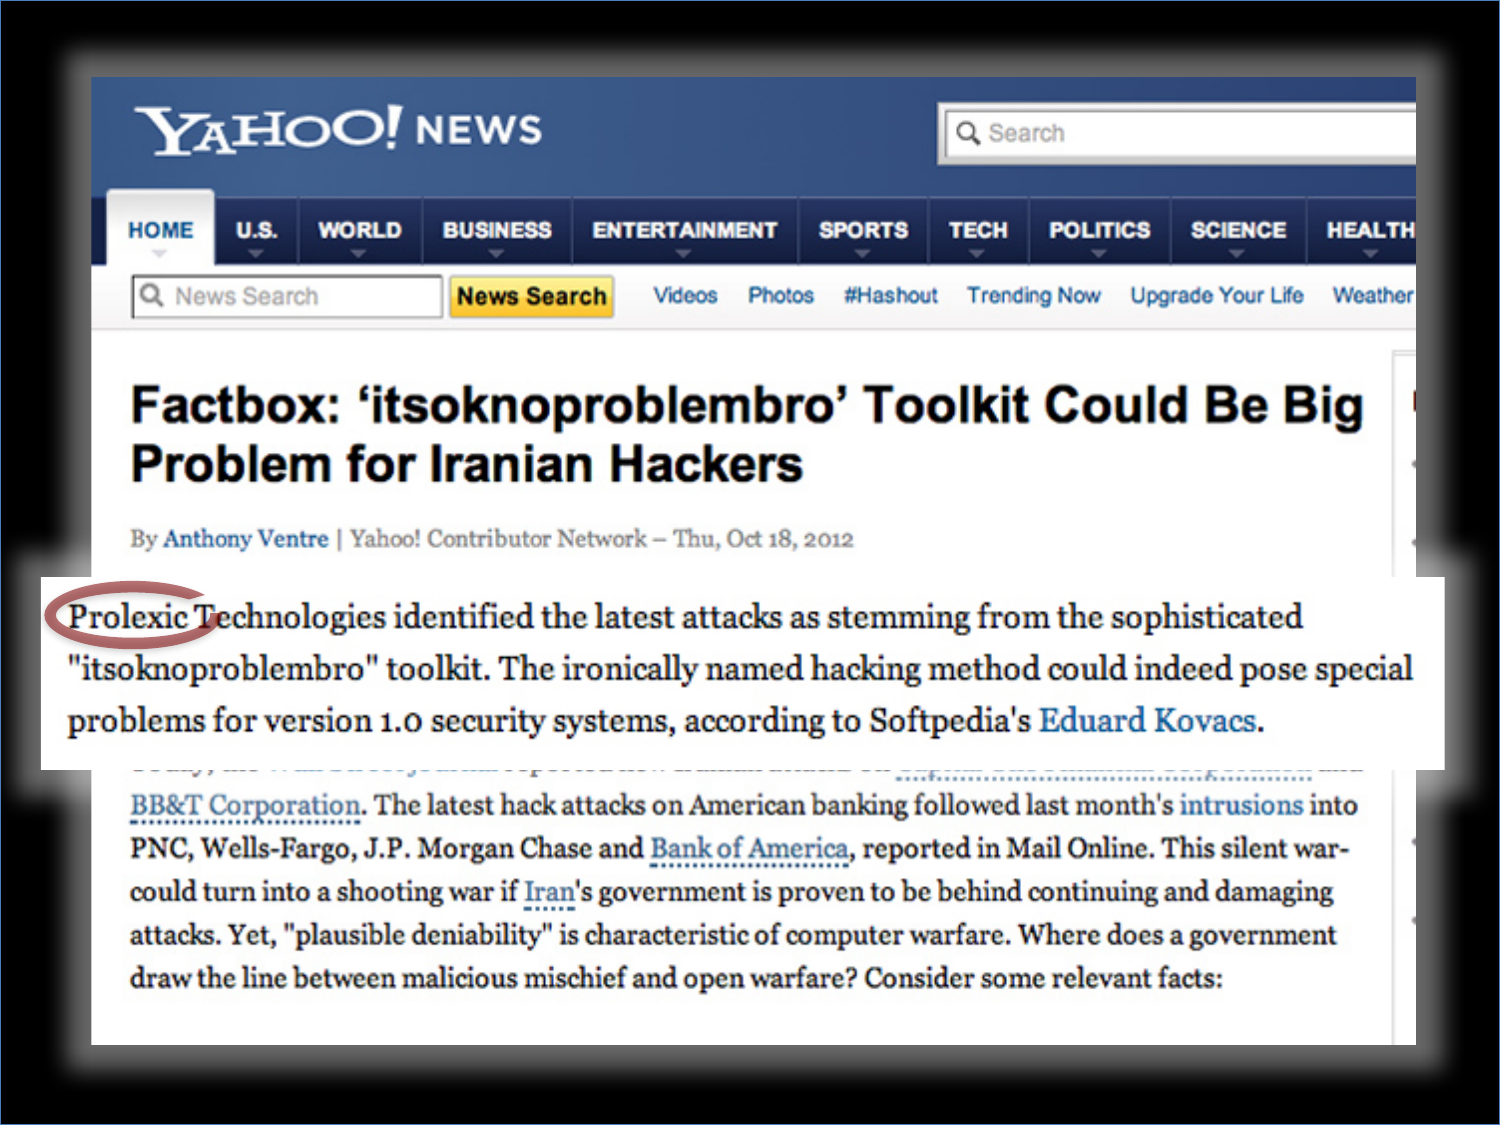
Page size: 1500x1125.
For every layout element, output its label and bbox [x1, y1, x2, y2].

picture [40, 76, 1445, 1045]
